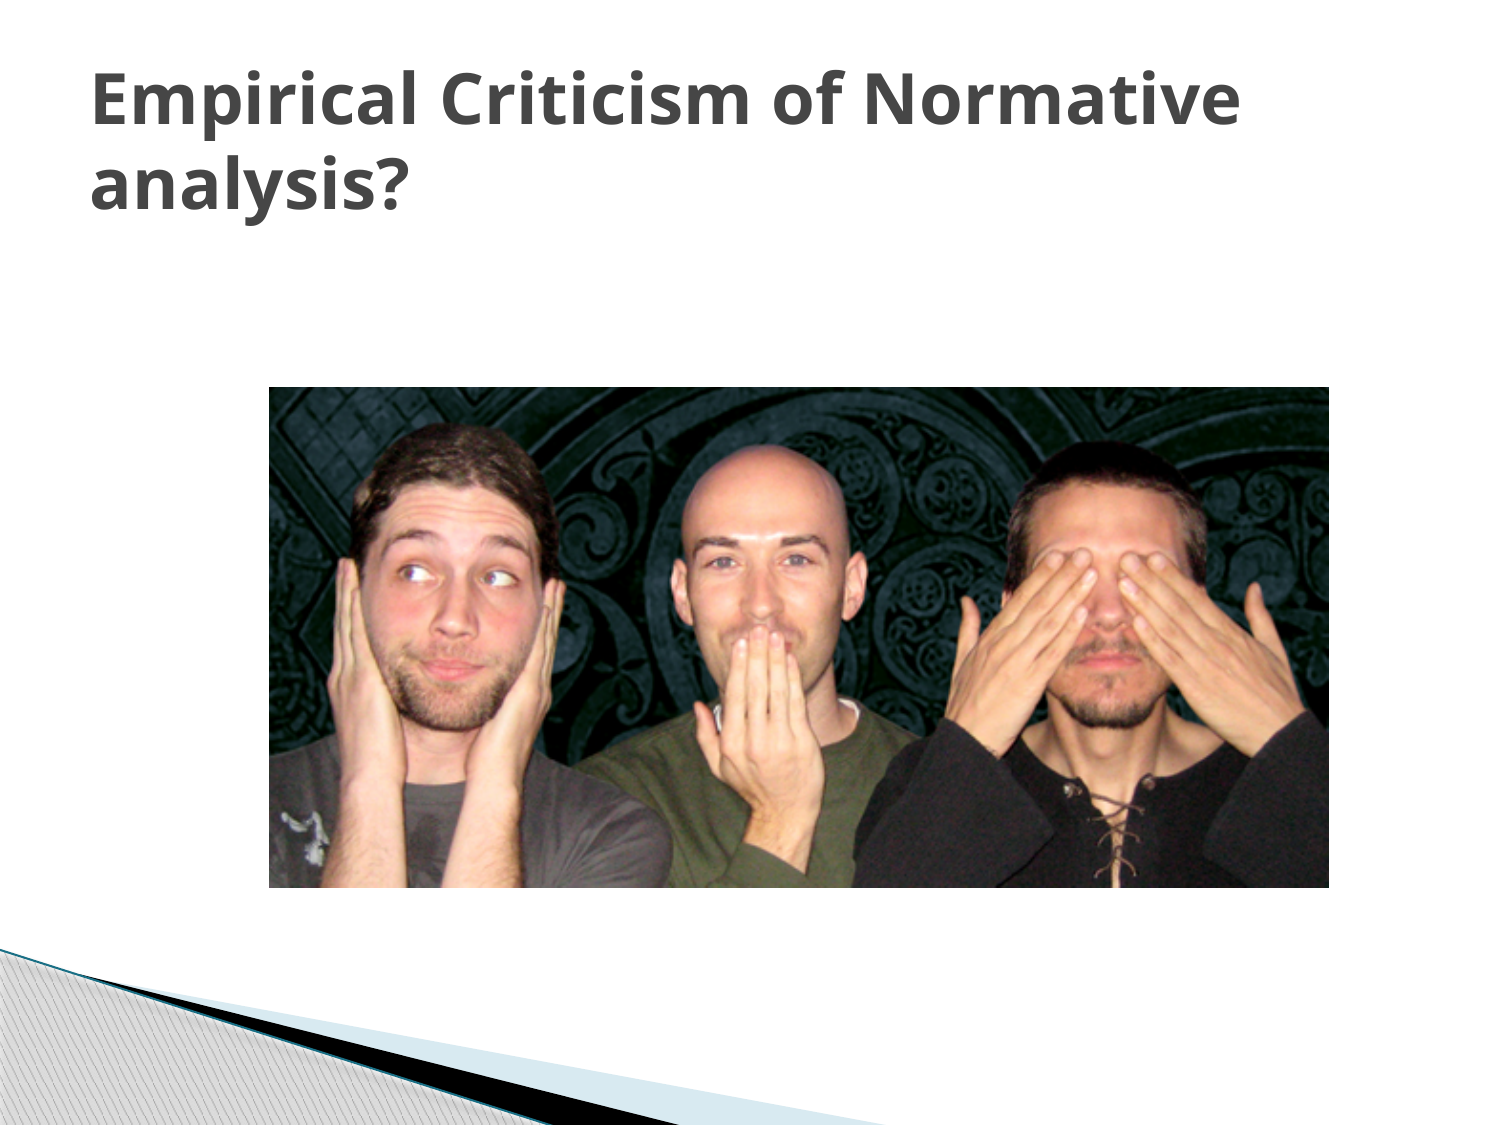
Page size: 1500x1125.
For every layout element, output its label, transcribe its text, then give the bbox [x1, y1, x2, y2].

title Empirical Criticism of Normative analysis? [75, 45, 1425, 233]
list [269, 387, 1330, 888]
